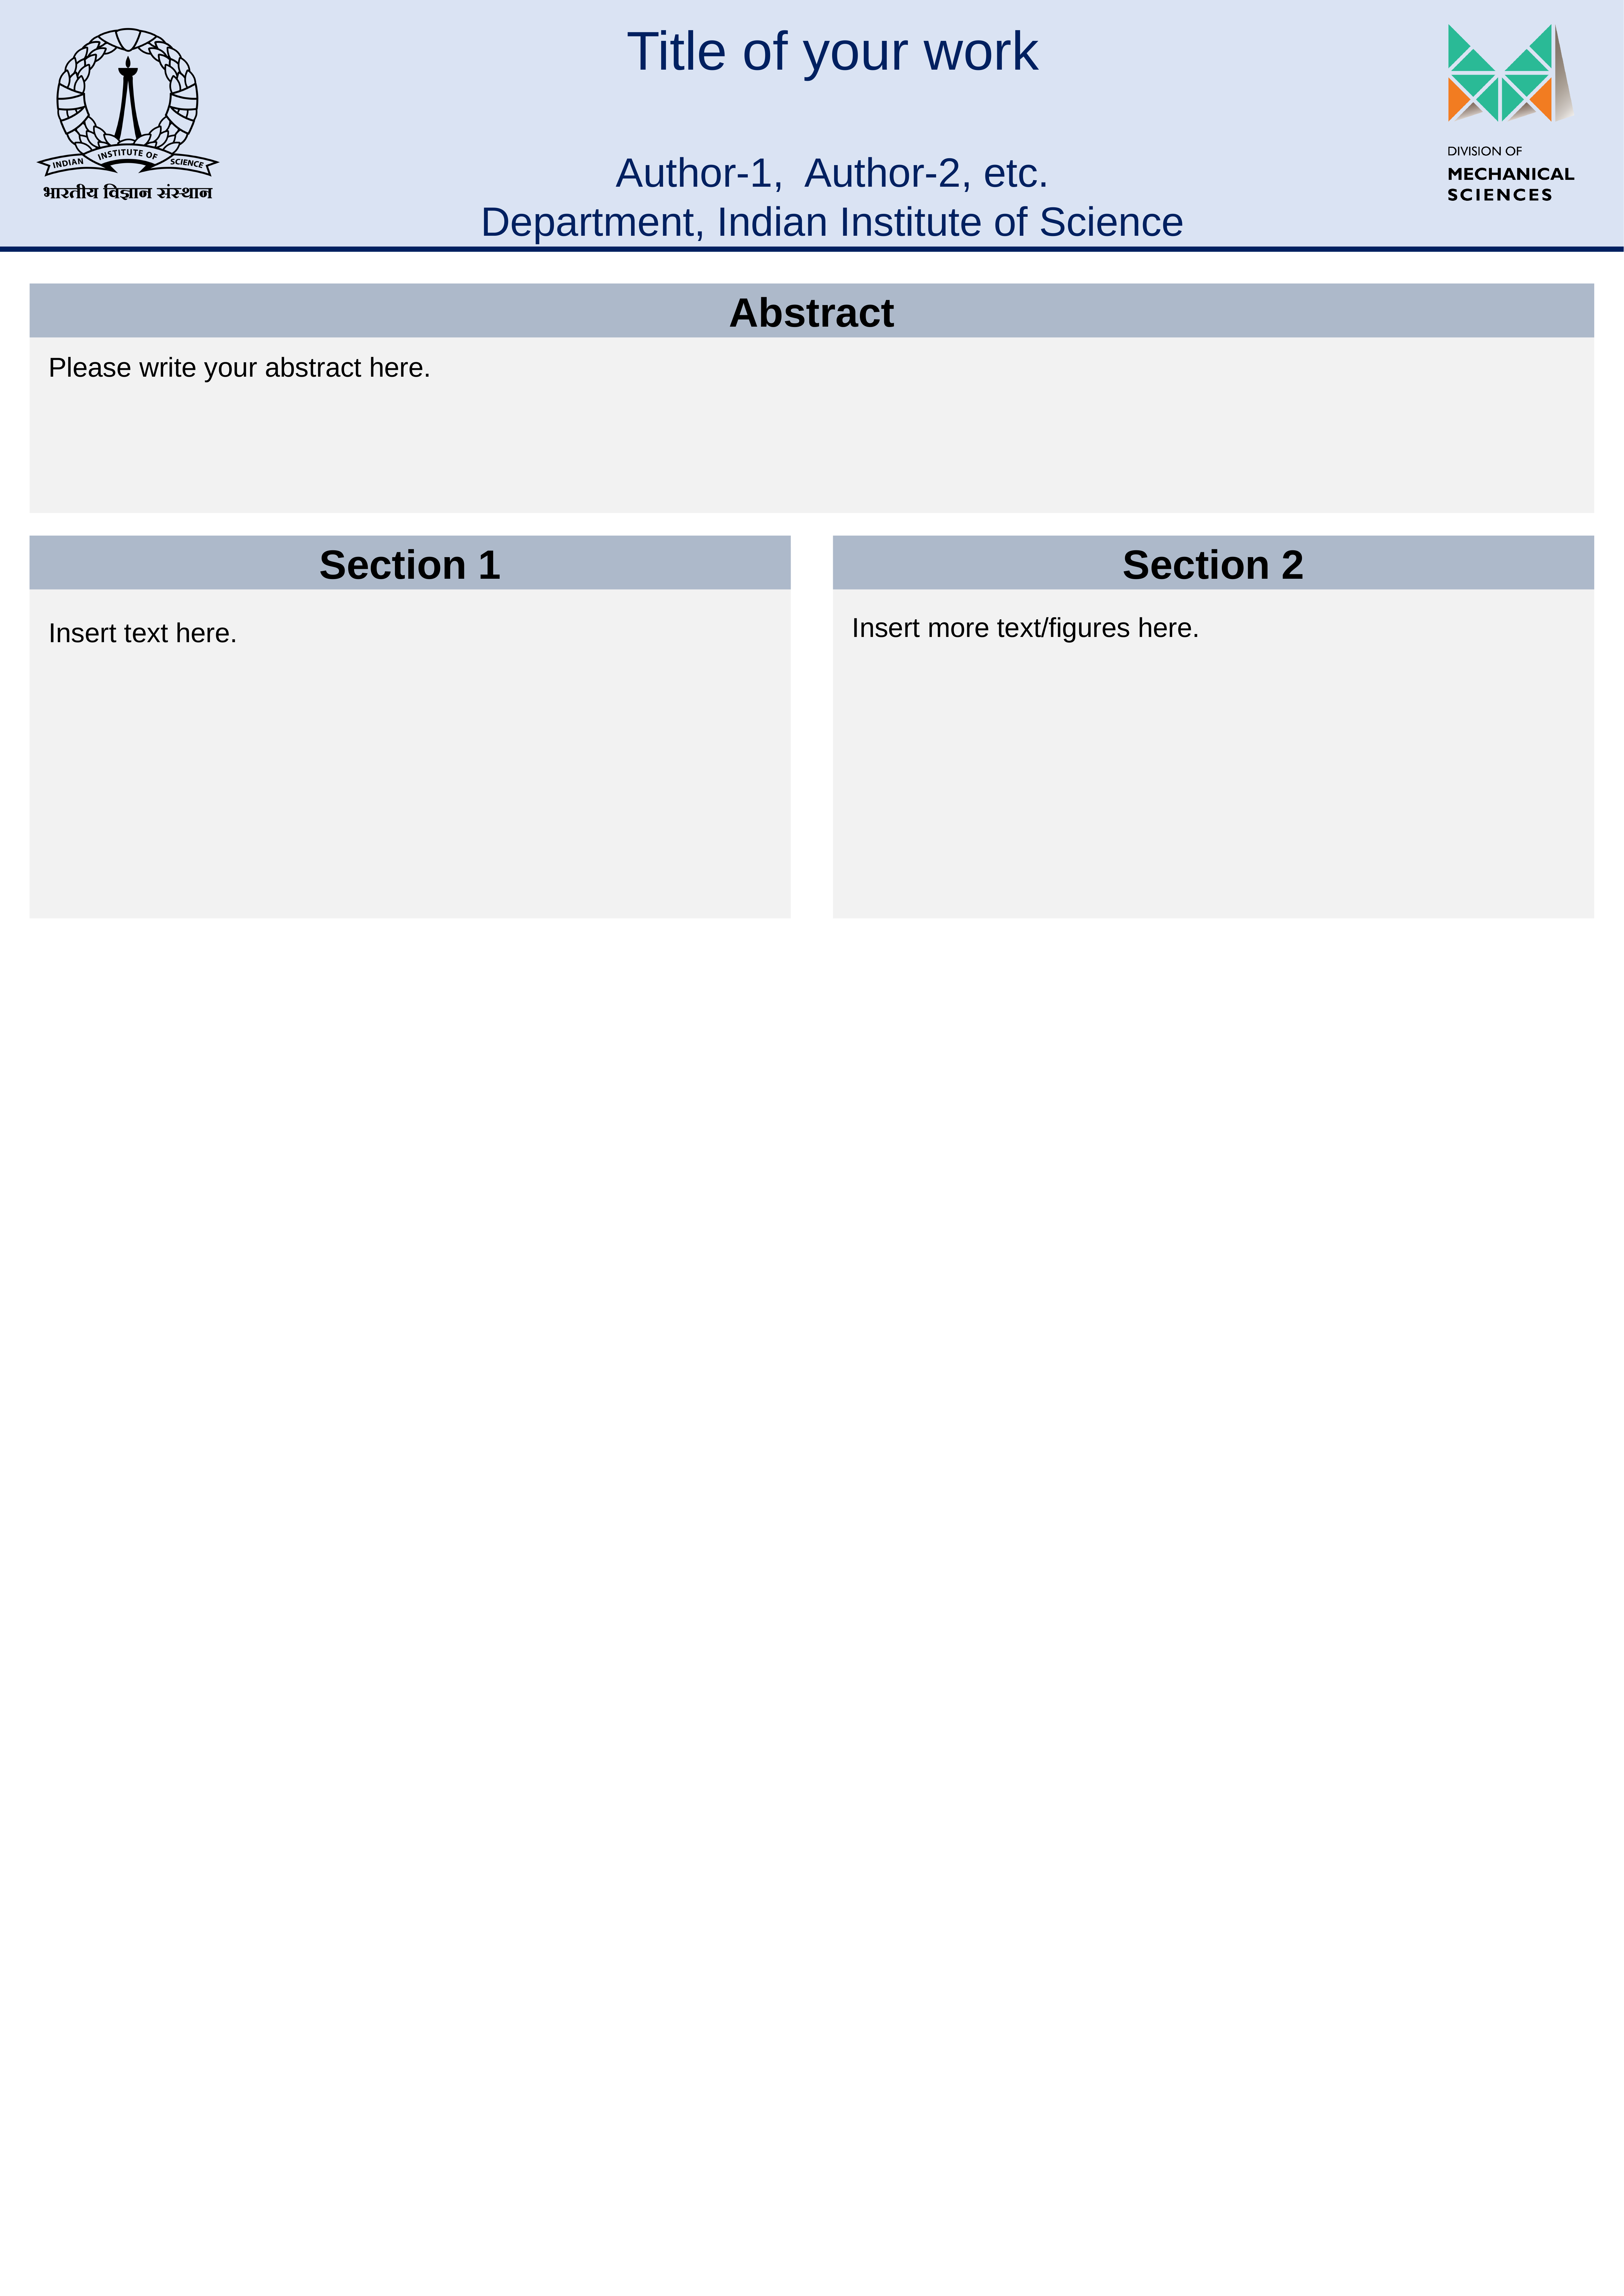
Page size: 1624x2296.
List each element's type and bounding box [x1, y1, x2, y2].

text_box [29, 536, 791, 918]
text_box [833, 536, 1594, 918]
text_box [29, 283, 1594, 513]
text_box [0, 0, 1624, 249]
